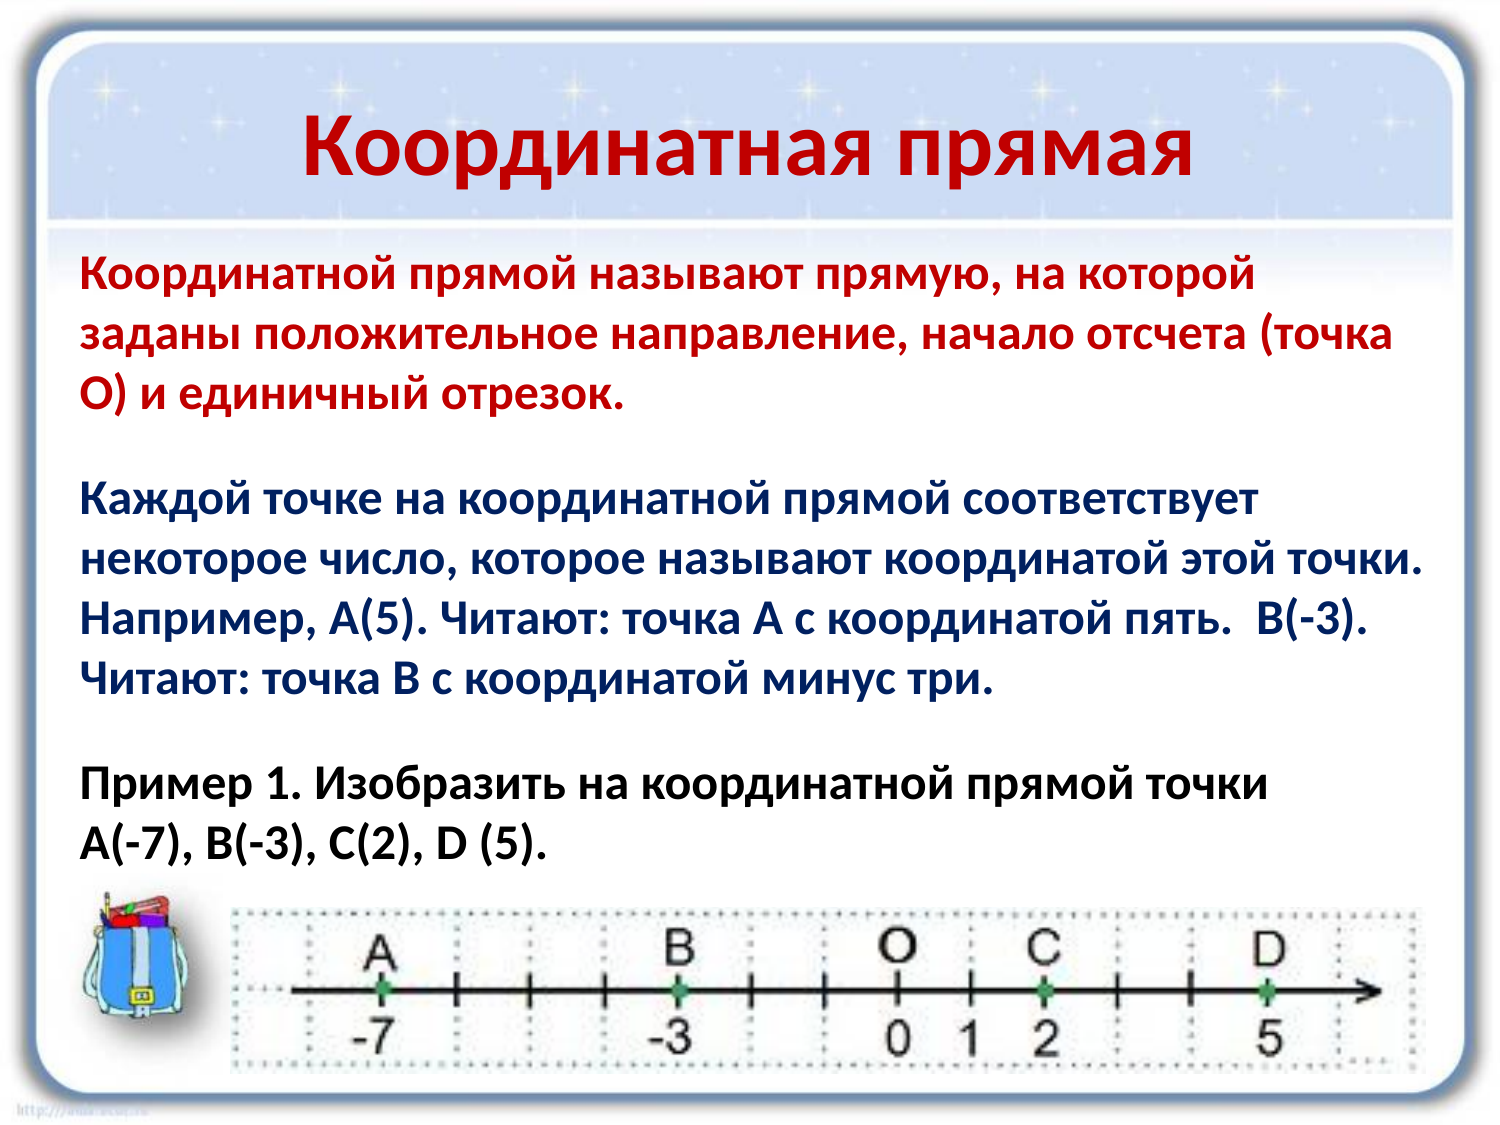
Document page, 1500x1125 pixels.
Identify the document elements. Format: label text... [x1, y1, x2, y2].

picture [0, 0, 1500, 1125]
text_box Координатной прямой называют прямую, на которой заданы положительное направление, начало отсчета (точка О) и единичный отрезок. Каждой точке на координатной прямой соответствует некоторое число, которое называют координатой этой точки. Например, А(5). Читают: точка А с координатой пять. В(-3). Читают: точка В с координатой минус три. Пример 1. Изобразить на координатной прямой точки А(-7), В(-3), С(2), D (5). [64, 231, 1459, 877]
title Координатная прямая [75, 45, 1425, 231]
